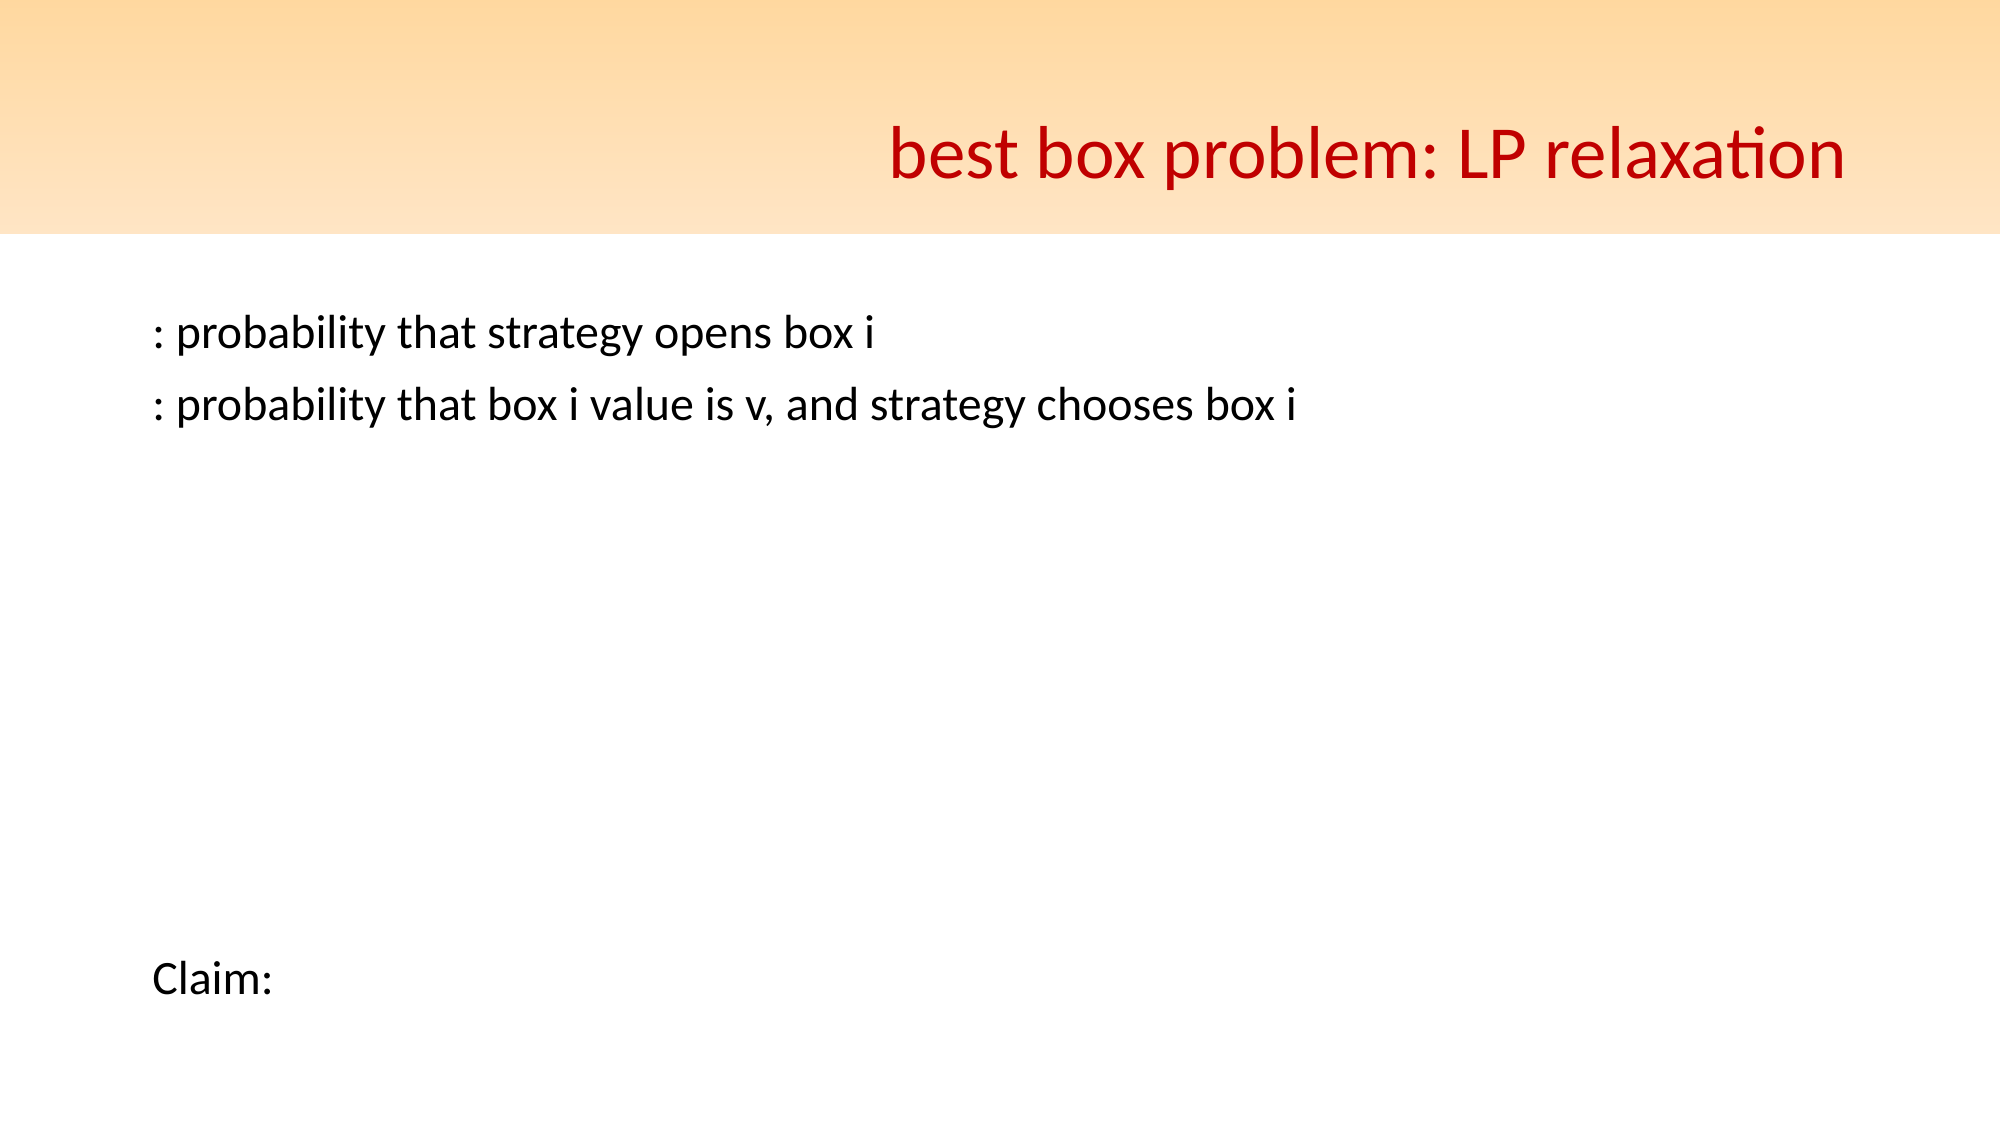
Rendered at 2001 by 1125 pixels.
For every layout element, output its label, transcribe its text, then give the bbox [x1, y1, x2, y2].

title best box problem: LP relaxation [137, 45, 1863, 263]
